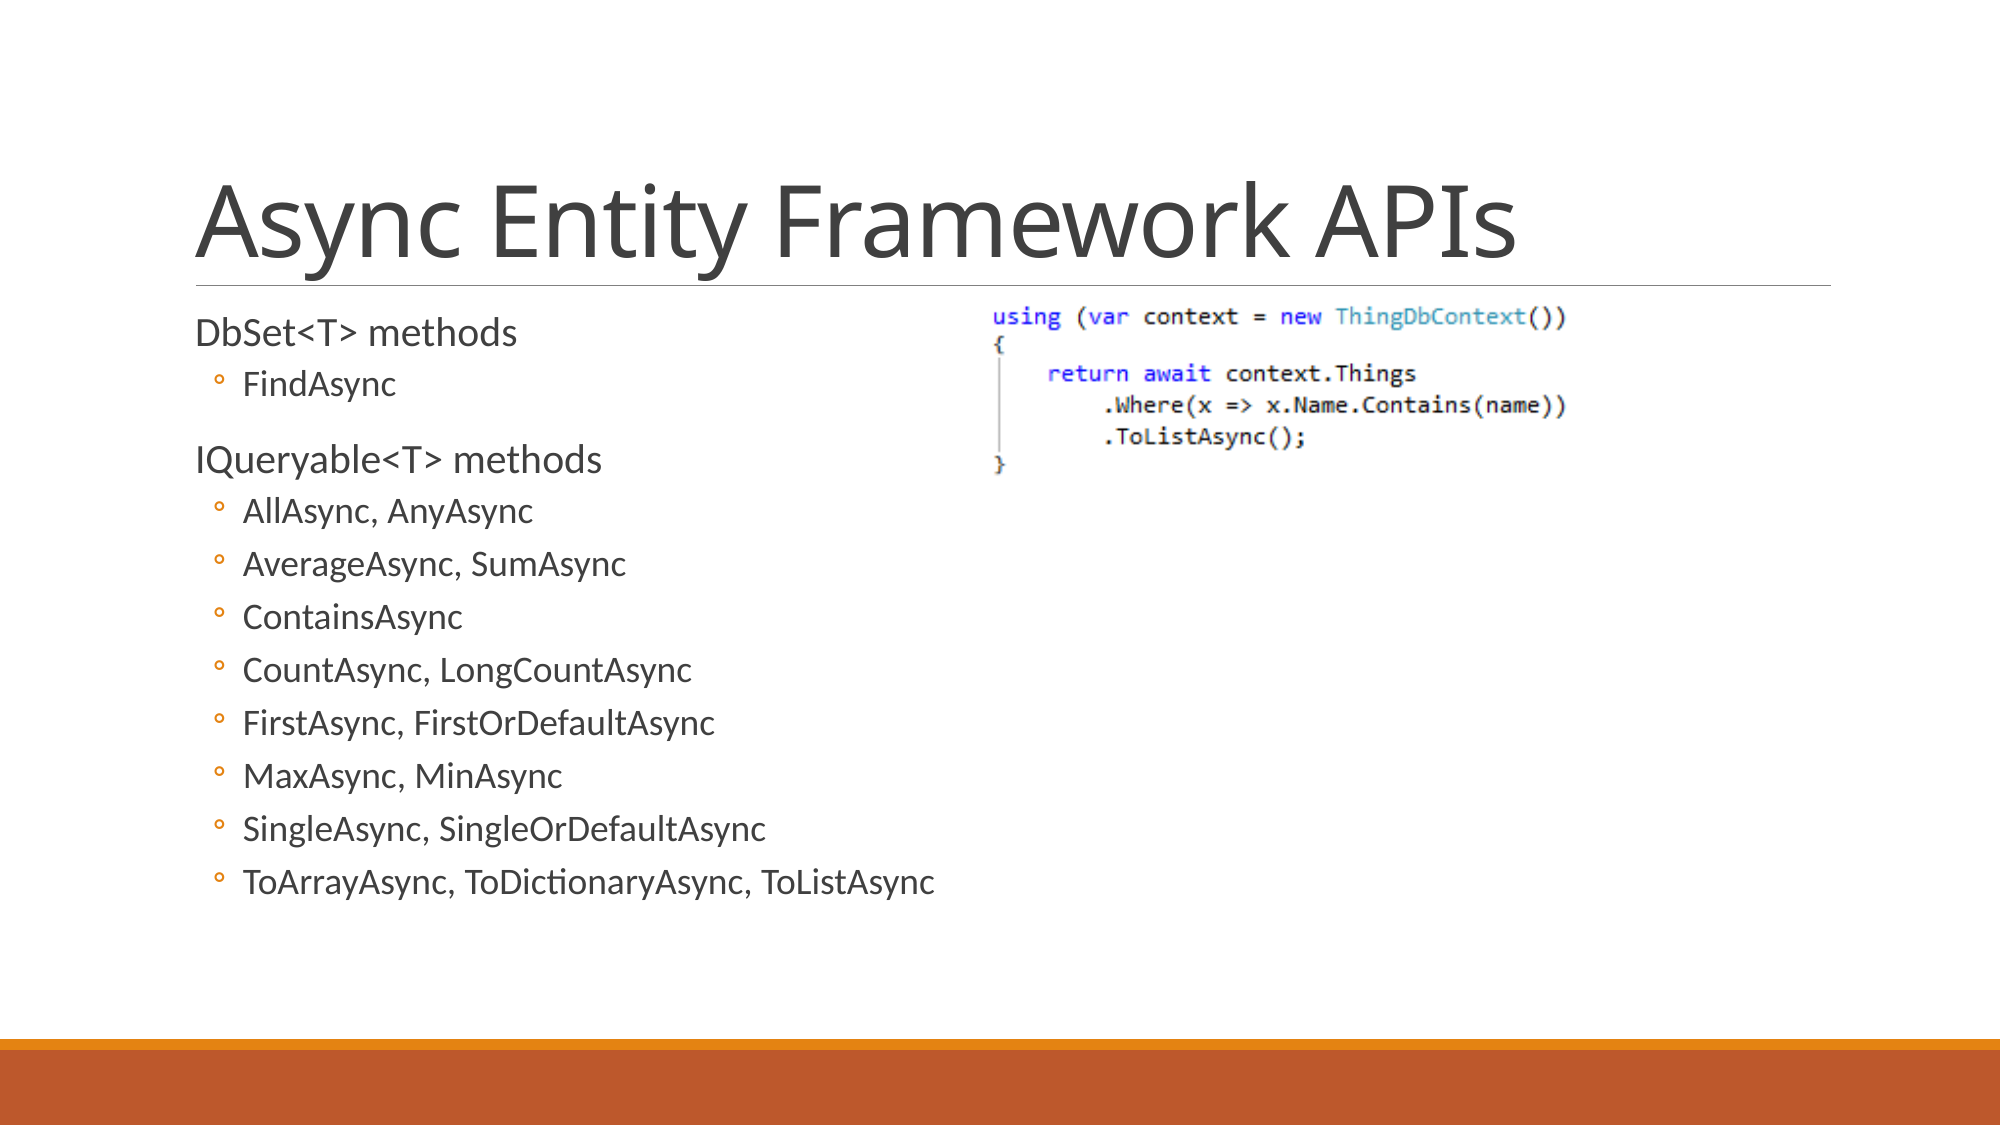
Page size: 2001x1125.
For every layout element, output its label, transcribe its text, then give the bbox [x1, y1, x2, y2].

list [986, 298, 1576, 482]
list DbSet<T> methods FindAsync IQueryable<T> methods AllAsync, AnyAsync AverageAsync, SumAsync ContainsAsync CountAsync, LongCountAsync FirstAsync, FirstOrDefaultAsync MaxAsync, MinAsync SingleAsync, SingleOrDefaultAsync ToArrayAsync, ToDictionaryAsync, ToListAsync [180, 302, 990, 963]
title Async Entity Framework APIs [180, 47, 1830, 285]
